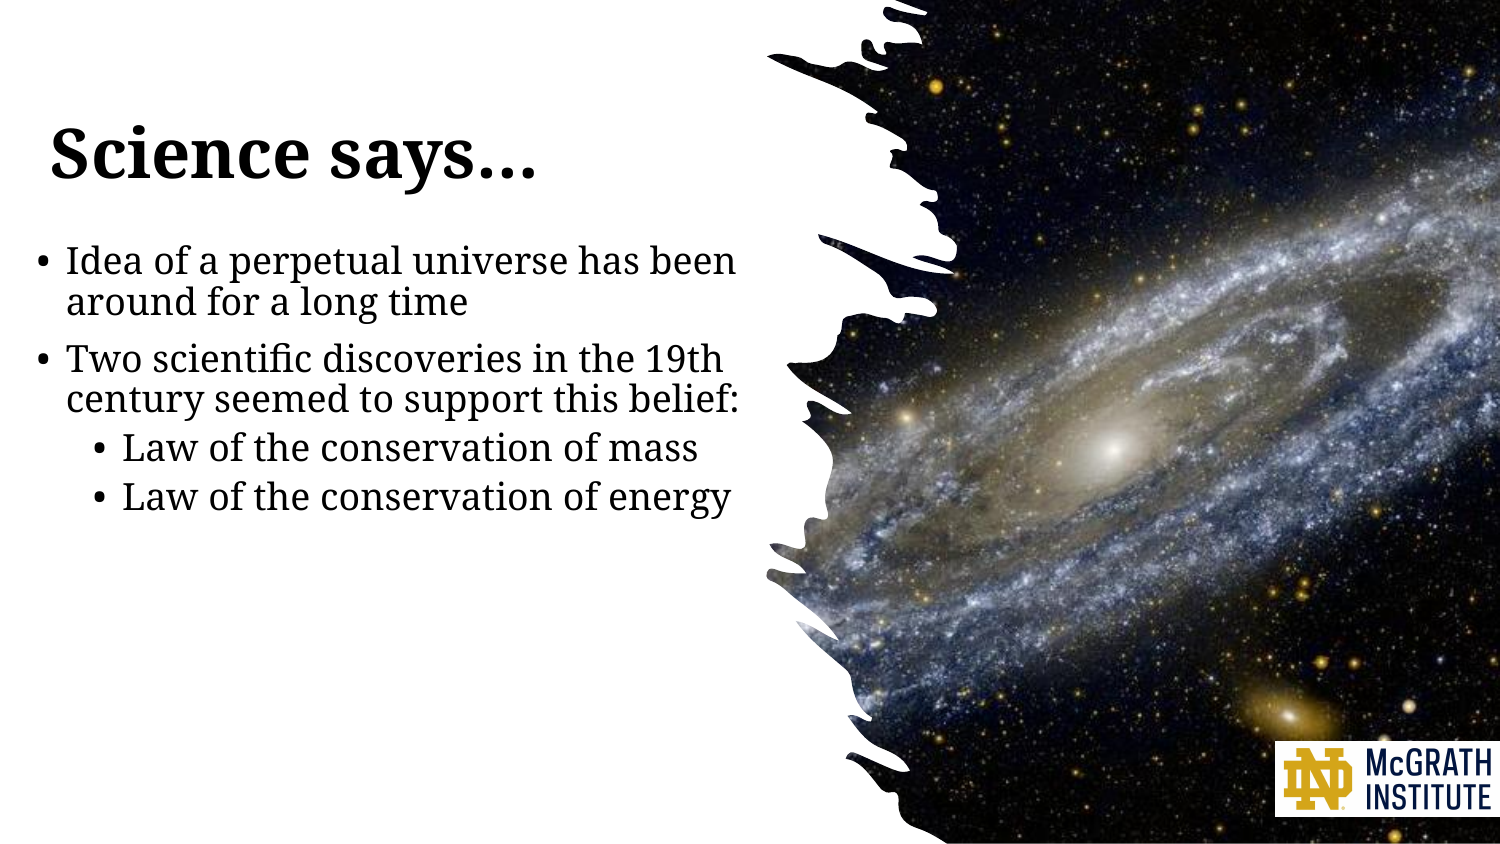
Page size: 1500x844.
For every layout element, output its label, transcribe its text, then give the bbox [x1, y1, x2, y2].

title Science says… [39, 44, 750, 236]
text_box [731, 403, 761, 441]
picture [766, 0, 1500, 844]
list Idea of a perpetual universe has been around for a long time Two scientific discoveries in the 19th century seemed to support this belief: Law of the conservation of mass Law of the conservation of energy [25, 236, 761, 760]
text_box [0, 0, 764, 844]
